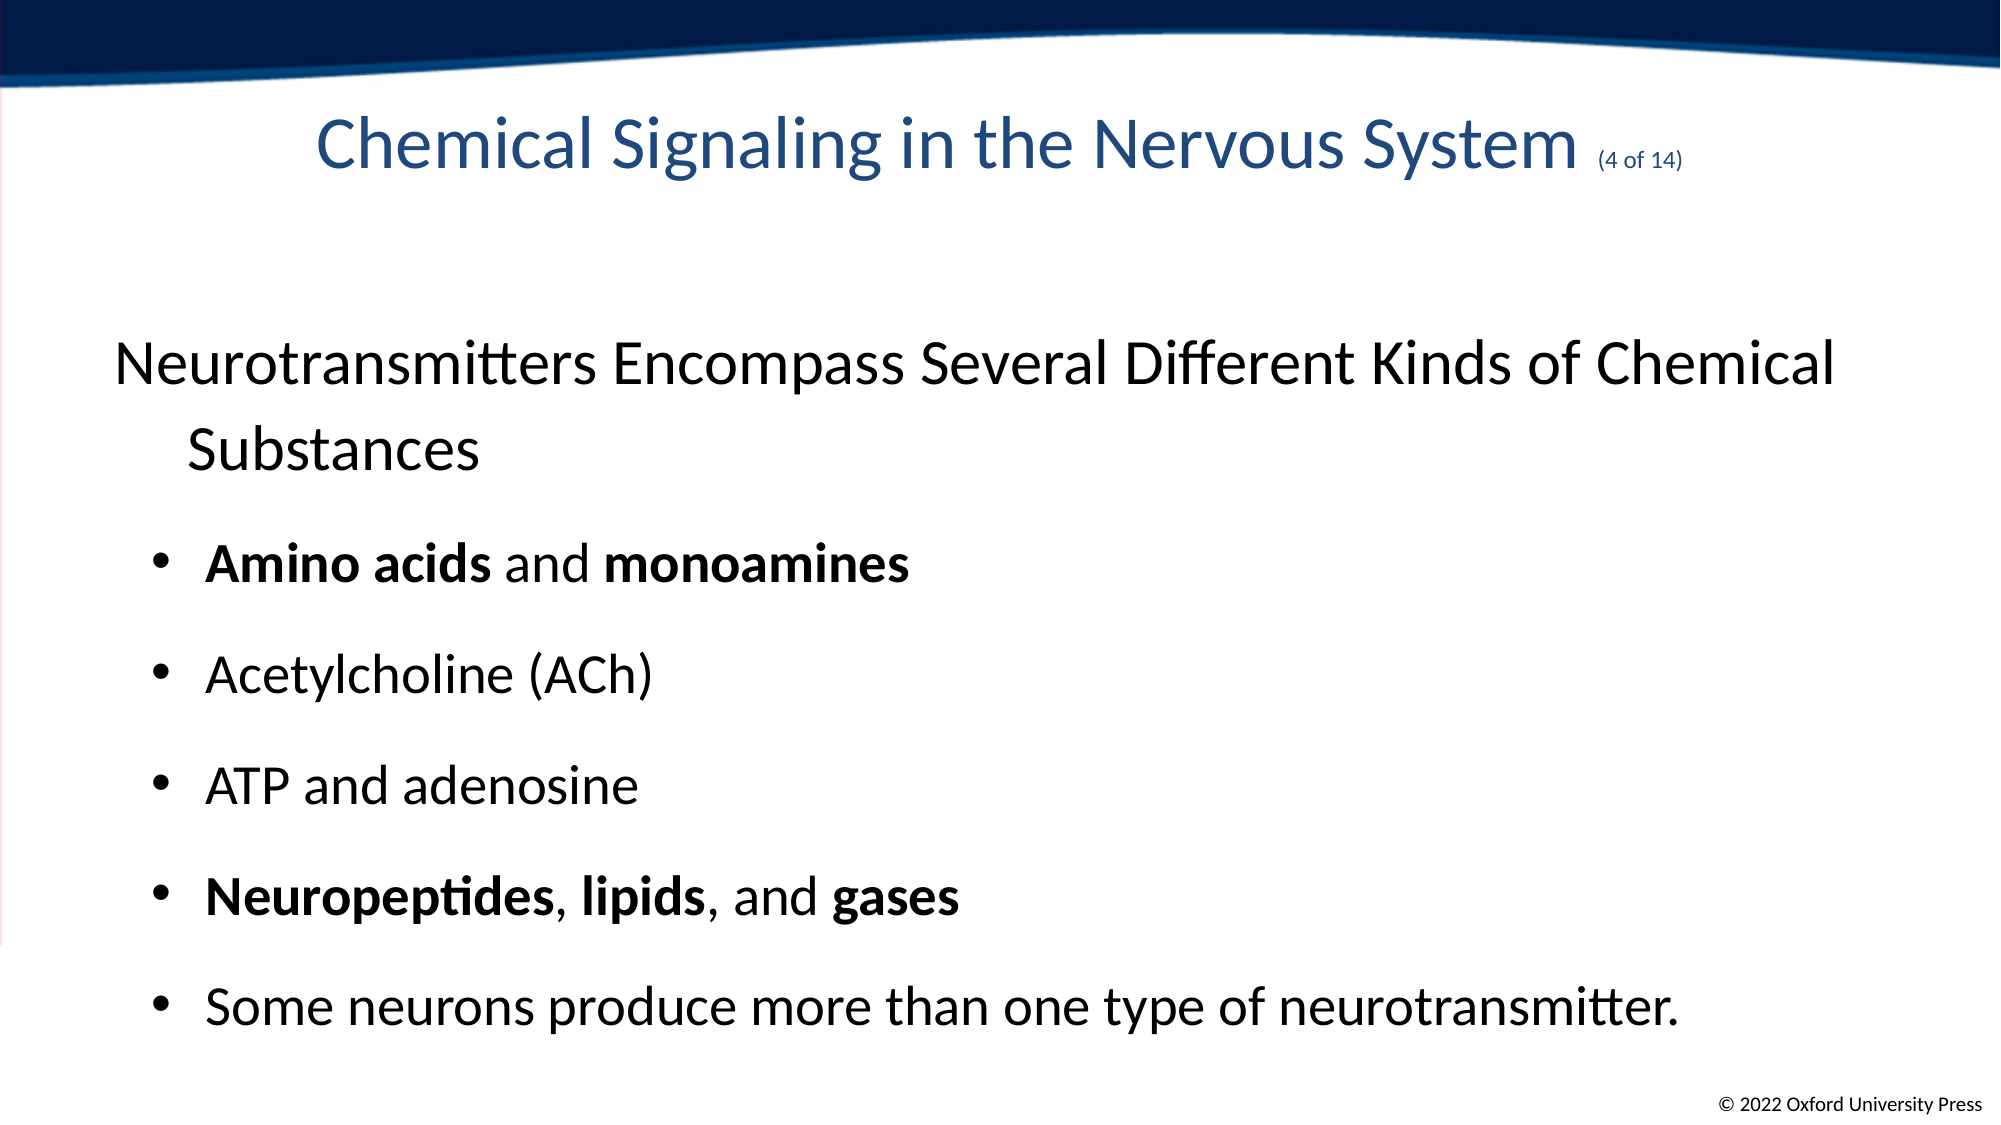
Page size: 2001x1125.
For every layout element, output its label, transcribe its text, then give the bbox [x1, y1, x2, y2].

title Chemical Signaling in the Nervous System (4 of 14) [99, 45, 1900, 233]
list Neurotransmitters Encompass Several Different Kinds of Chemical Substances Amino acids and monoamines Acetylcholine (ACh) ATP and adenosine Neuropeptides, lipids, and gases Some neurons produce more than one type of neurotransmitter. [99, 304, 1900, 1048]
picture [0, 0, 2000, 1125]
